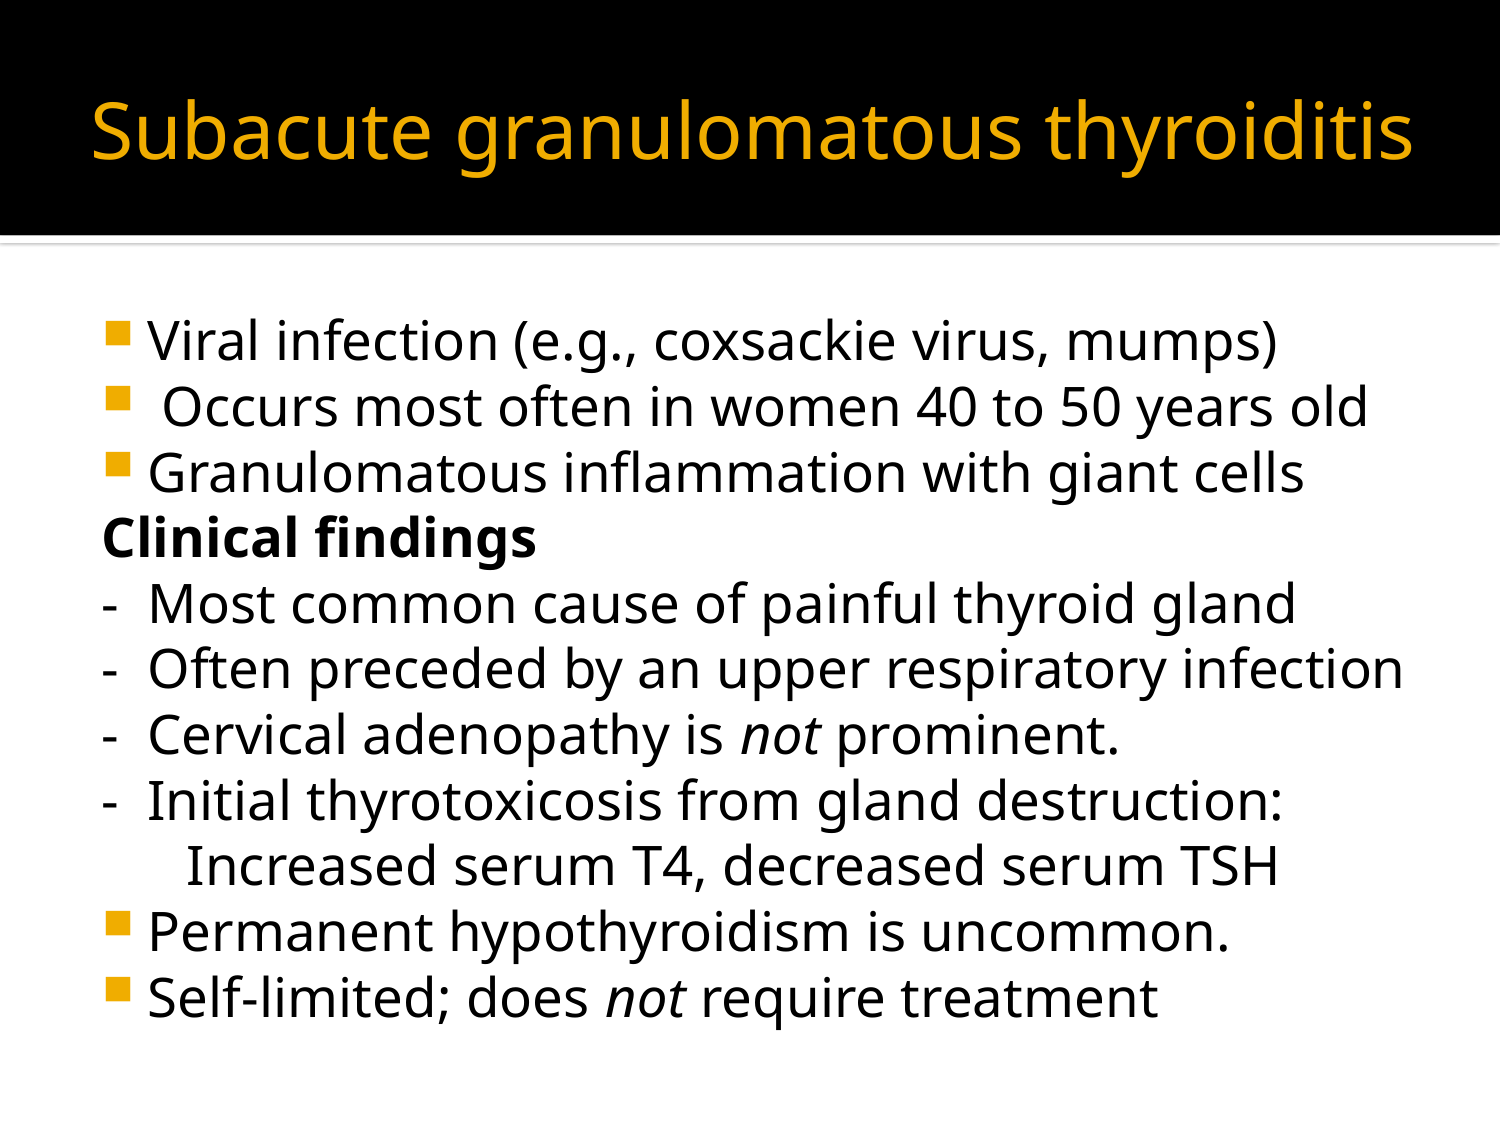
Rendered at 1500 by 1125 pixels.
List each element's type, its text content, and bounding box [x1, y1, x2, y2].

list Viral infection (e.g., coxsackie virus, mumps) Occurs most often in women 40 to 50 years old Granulomatous inflammation with giant cells Clinical findings - Most common cause of painful thyroid gland - Often preceded by an upper respiratory infection - Cervical adenopathy is not prominent. - Initial thyrotoxicosis from gland destruction: Increased serum T4, decreased serum TSH Permanent hypothyroidism is uncommon. Self-limited; does not require treatment [75, 291, 1425, 1050]
title Subacute granulomatous thyroiditis [75, 25, 1425, 231]
